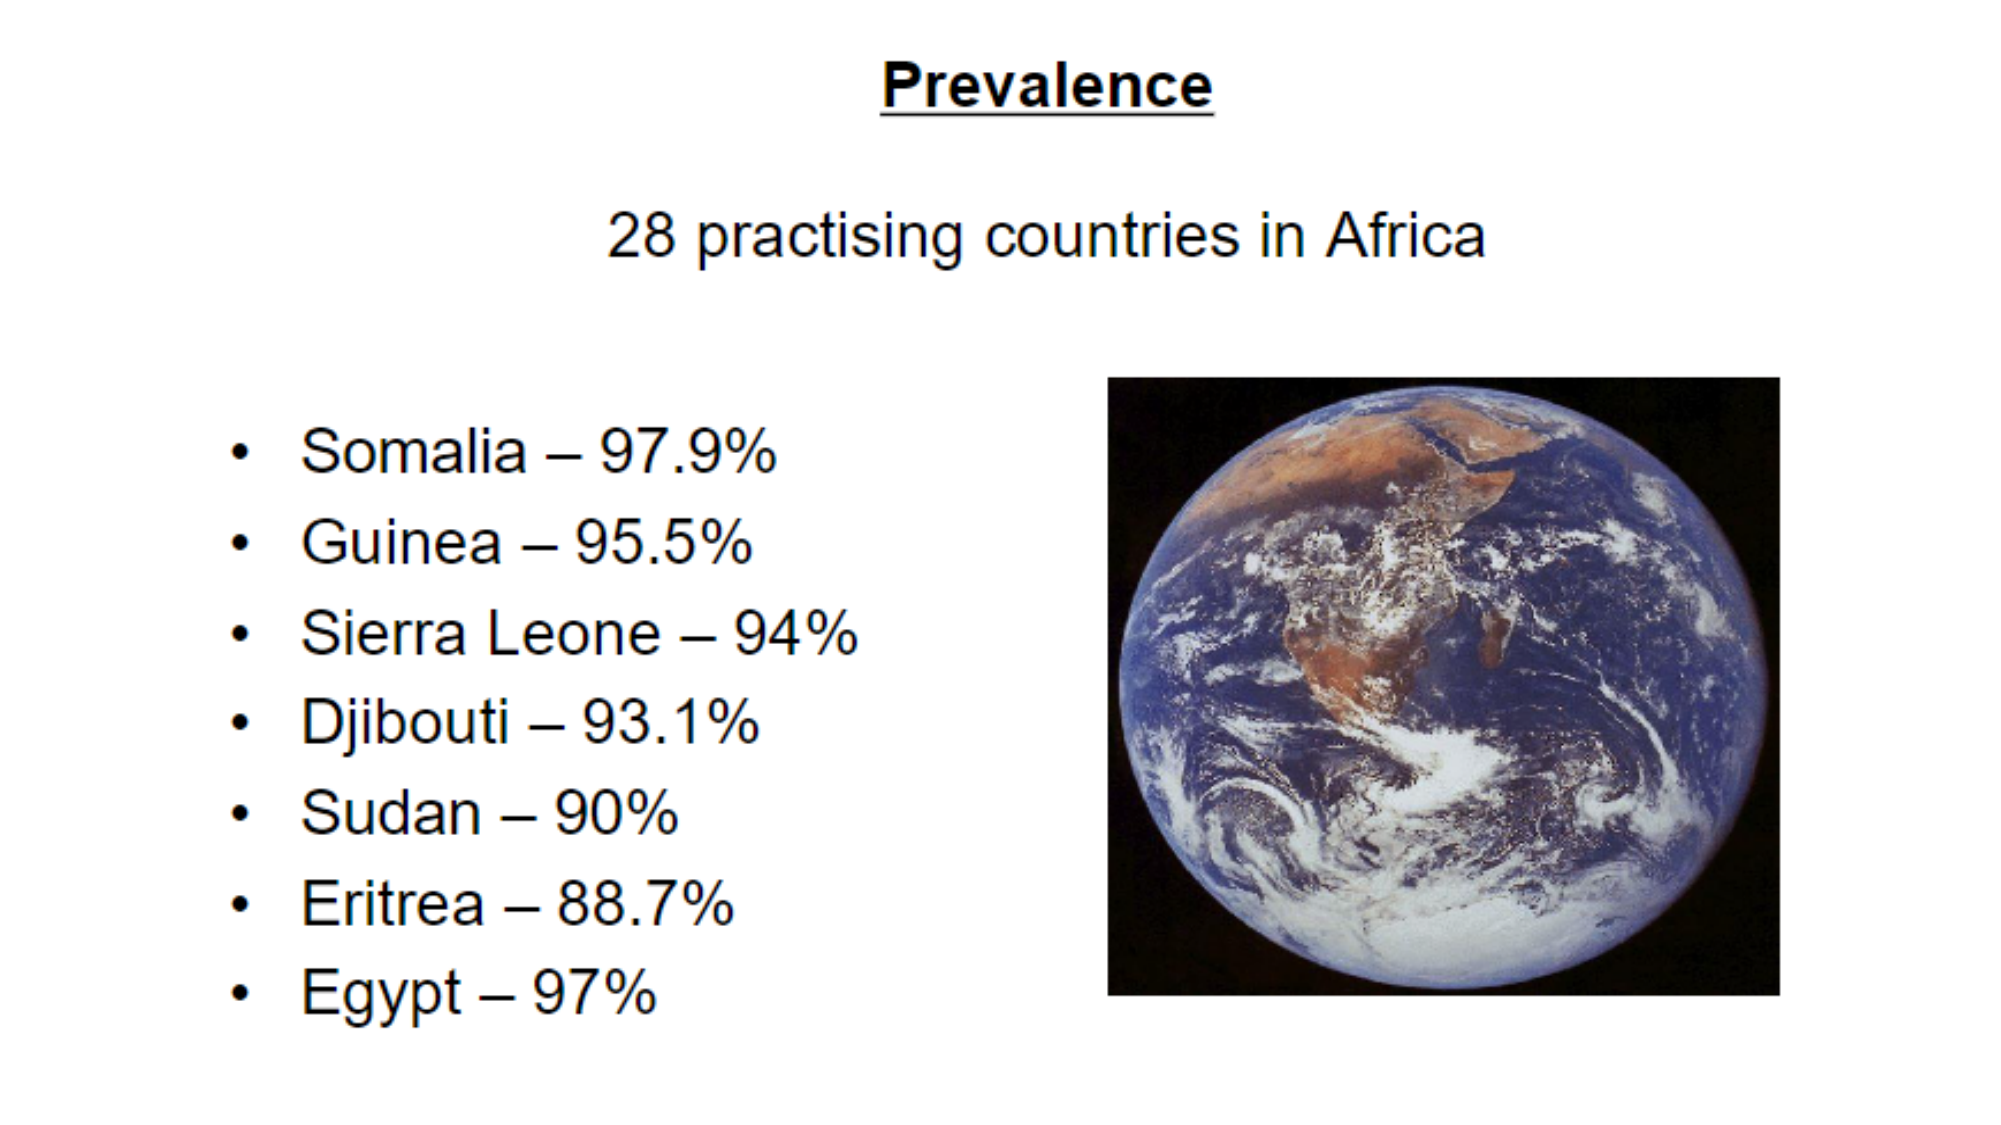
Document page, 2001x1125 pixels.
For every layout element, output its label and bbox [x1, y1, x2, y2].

list [137, 46, 1898, 1101]
